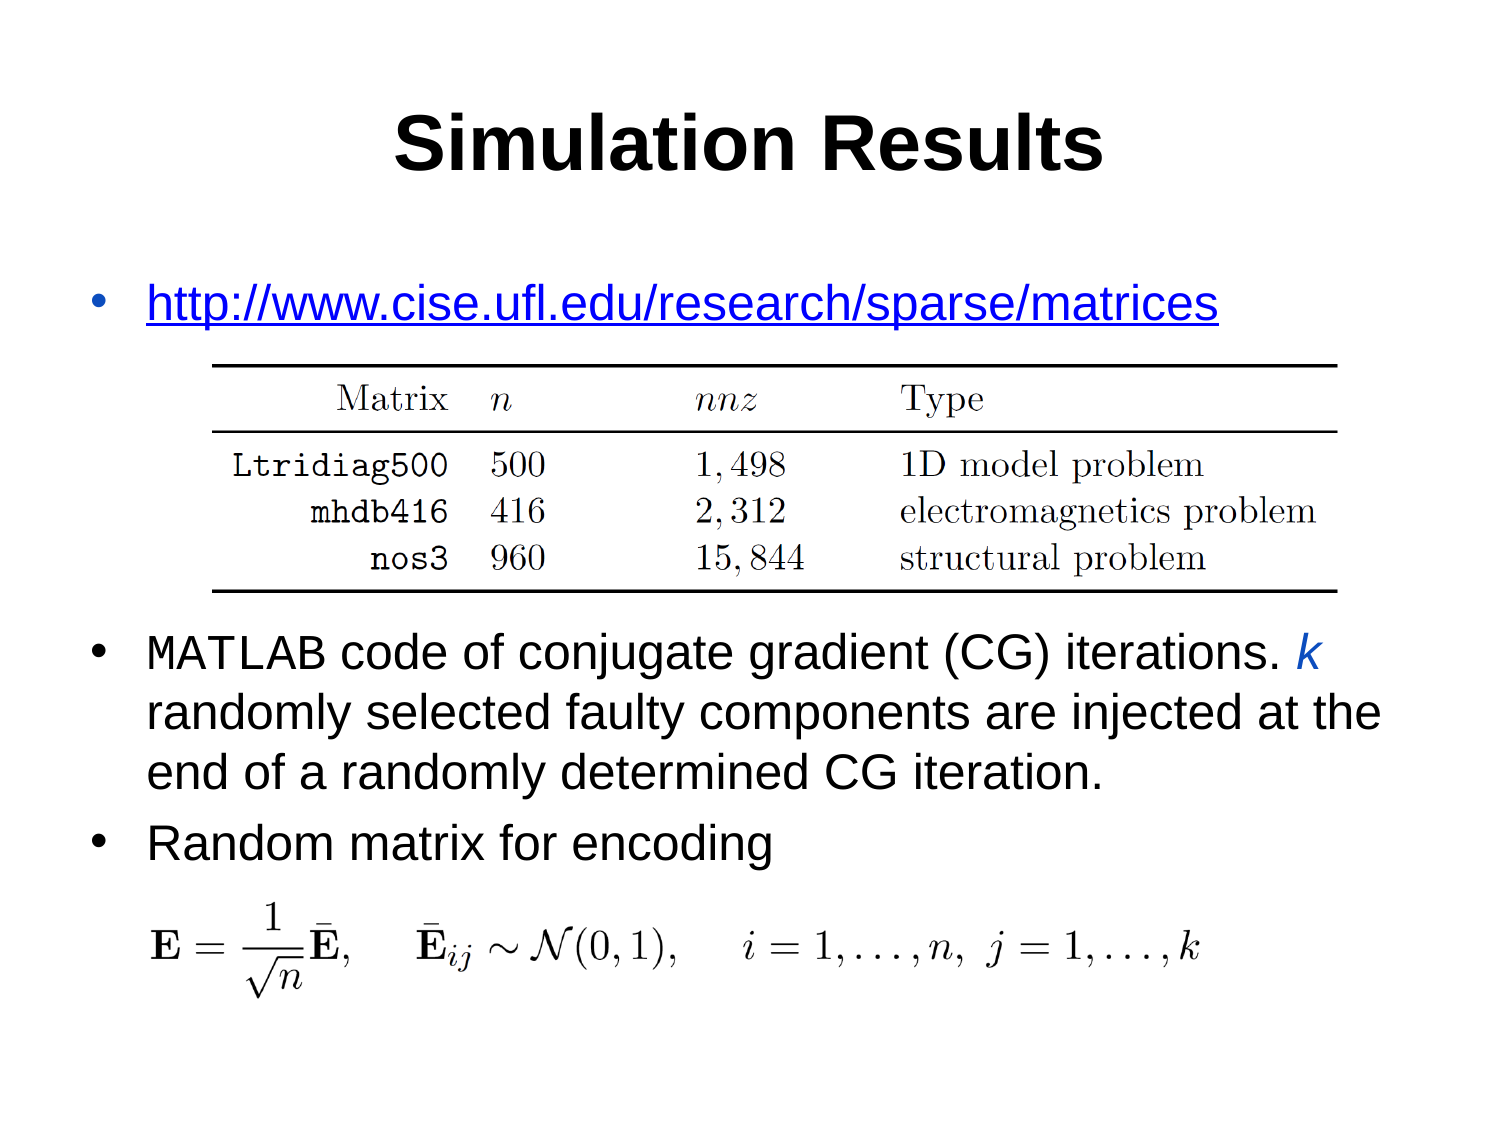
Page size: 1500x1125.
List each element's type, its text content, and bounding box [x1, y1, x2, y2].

picture [212, 362, 1338, 595]
title Simulation Results [75, 45, 1425, 233]
list http://www.cise.ufl.edu/research/sparse/matrices MATLAB code of conjugate gradient (CG) iterations. k randomly selected faulty components are injected at the end of a randomly determined CG iteration. Random matrix for encoding [75, 262, 1425, 900]
picture [149, 900, 1201, 1001]
